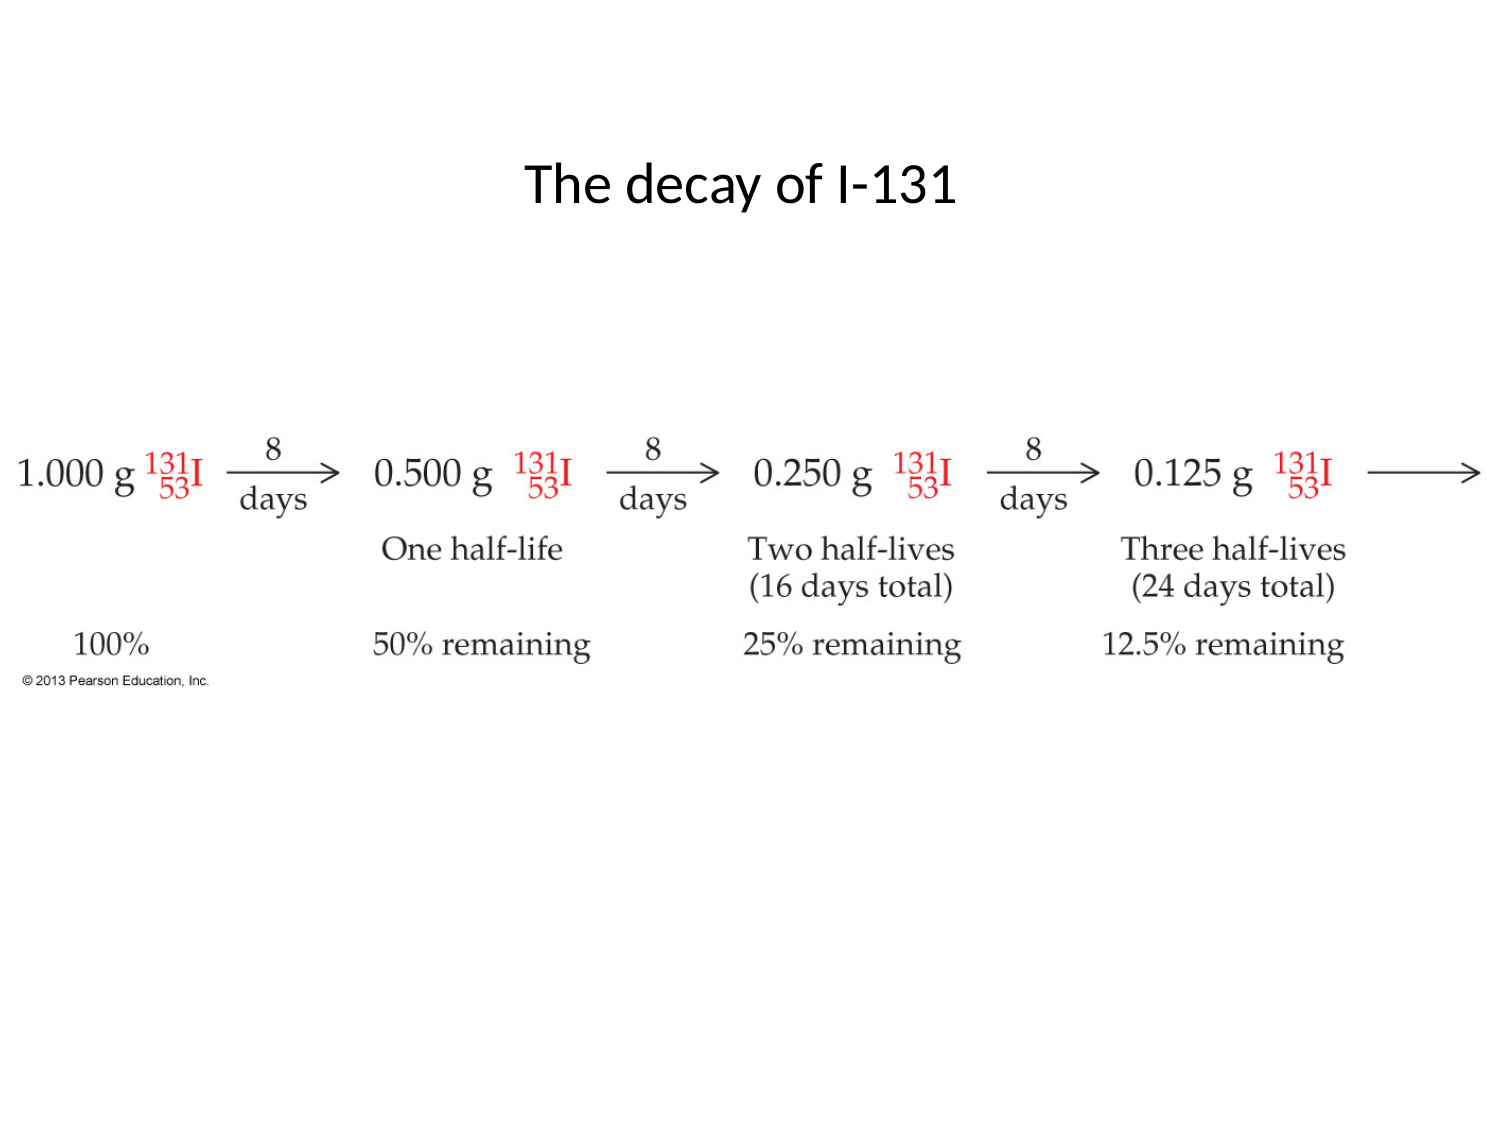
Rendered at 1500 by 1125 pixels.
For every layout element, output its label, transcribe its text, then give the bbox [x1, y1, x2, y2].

text_box The decay of I-131 [509, 138, 974, 223]
picture [6, 425, 1493, 700]
